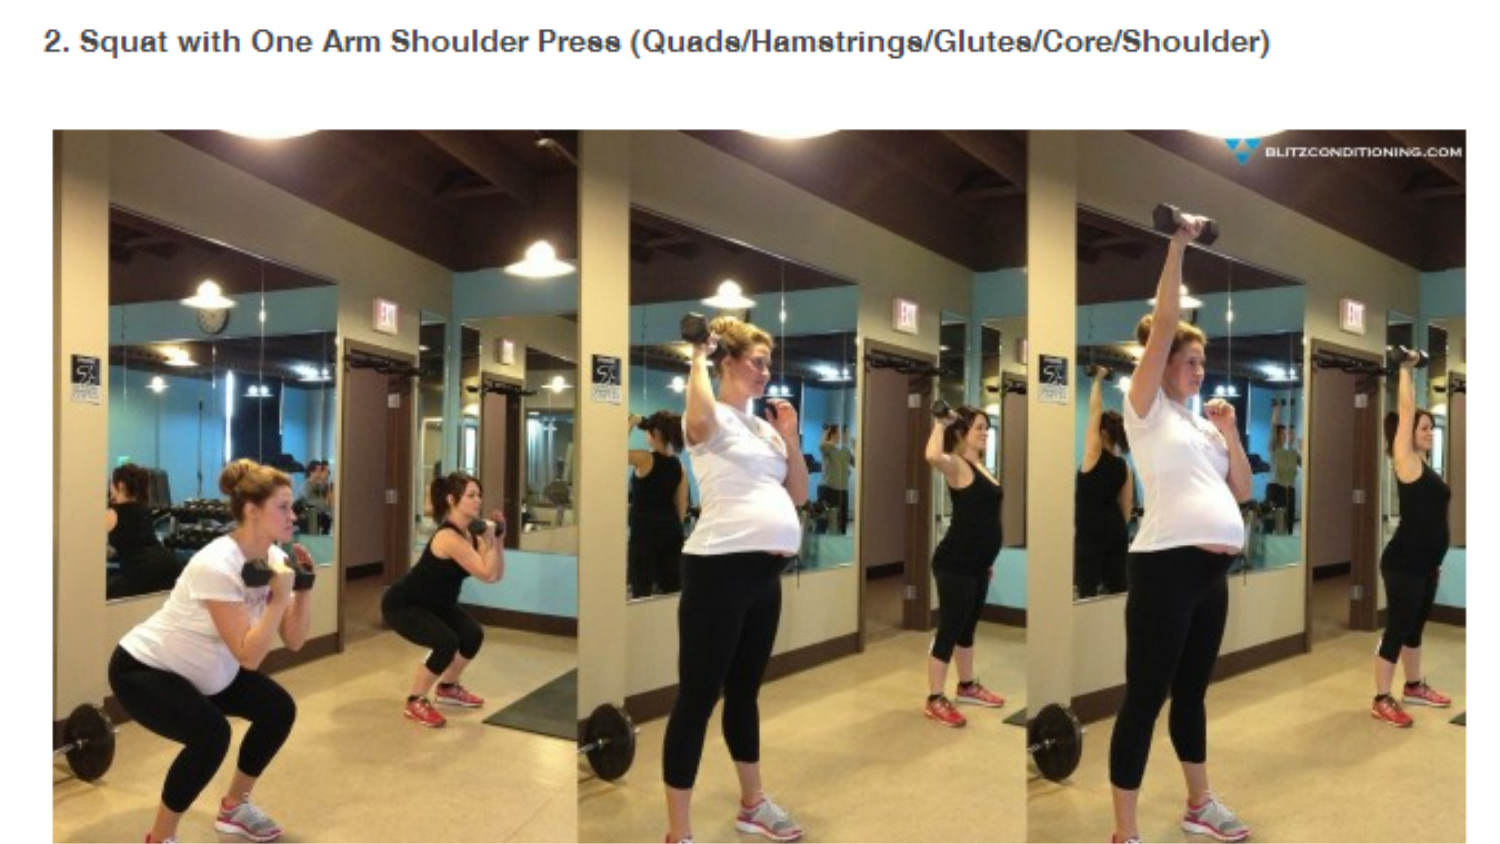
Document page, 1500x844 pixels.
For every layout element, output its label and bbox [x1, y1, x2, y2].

list [0, 0, 1500, 844]
